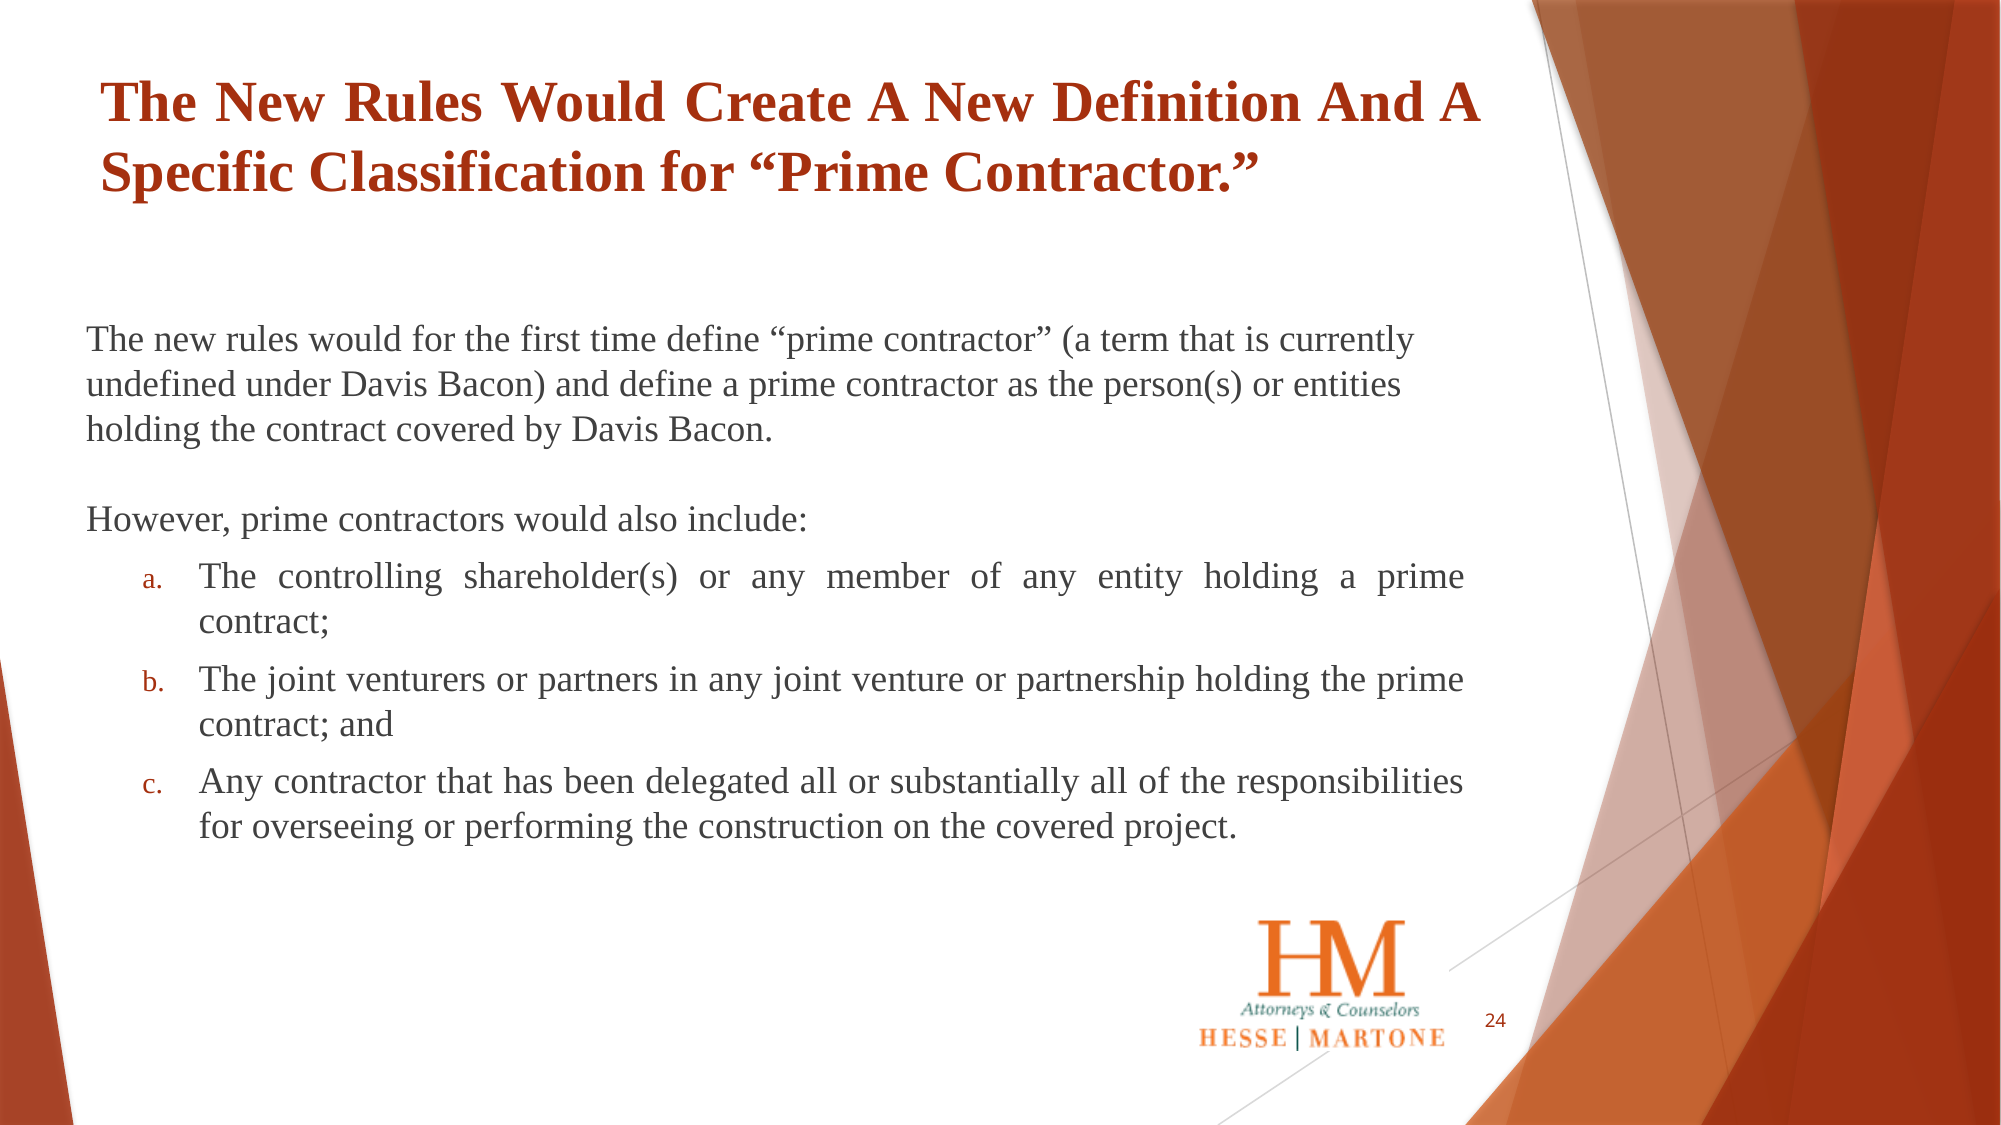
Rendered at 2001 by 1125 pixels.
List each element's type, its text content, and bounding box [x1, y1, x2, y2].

list The new rules would for the first time define “prime contractor” (a term that is currently undefined under Davis Bacon) and define a prime contractor as the person(s) or entities holding the contract covered by Davis Bacon. However, prime contractors would also include: The controlling shareholder(s) or any member of any entity holding a prime contract; The joint venturers or partners in any joint venture or partnership holding the prime contract; and Any contractor that has been delegated all or substantially all of the responsibilities for overseeing or performing the construction on the covered project. [70, 306, 1482, 977]
slide_number 24 [1452, 991, 1522, 1051]
picture [1194, 901, 1449, 1052]
title The New Rules Would Create A New Definition And A Specific Classification for “Prime Contractor.” [84, 55, 1495, 273]
